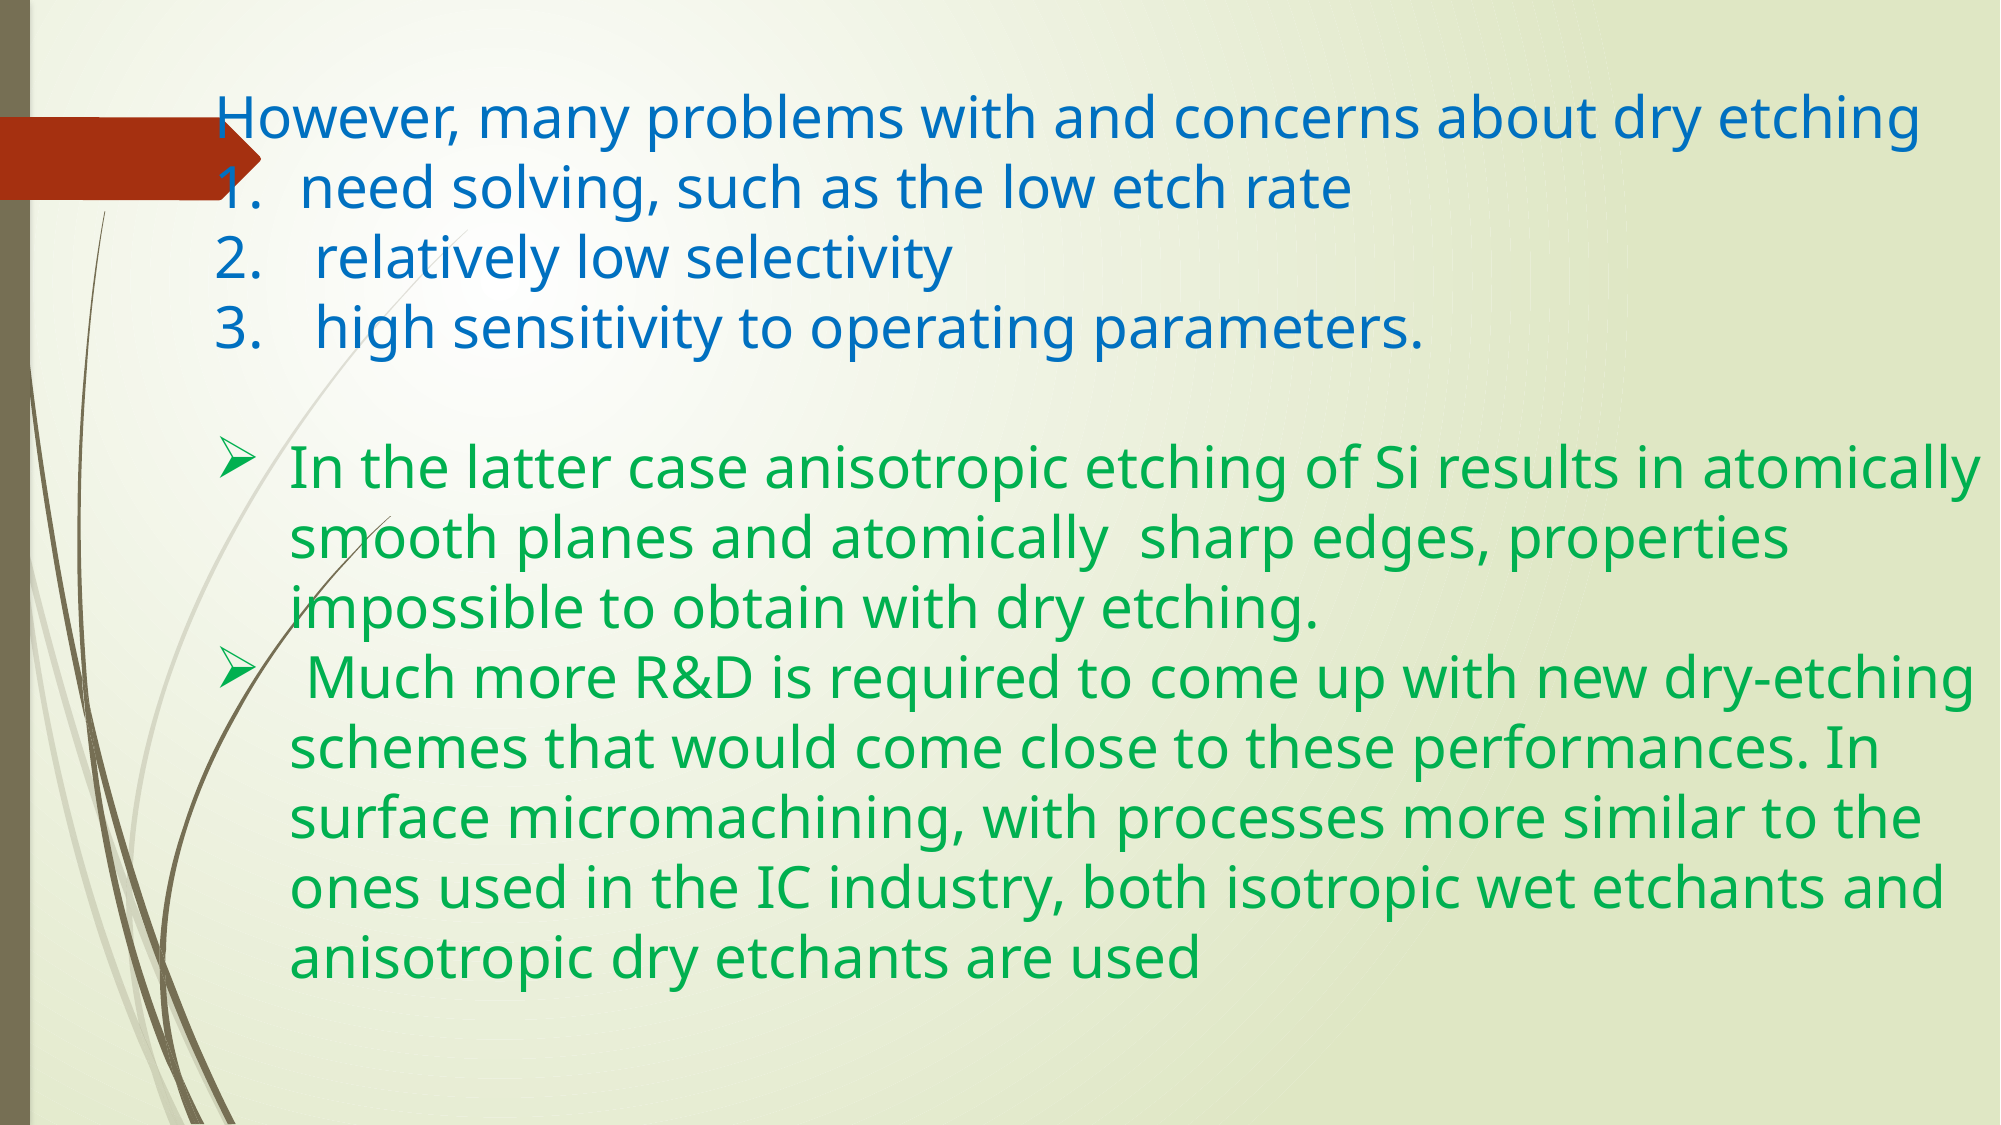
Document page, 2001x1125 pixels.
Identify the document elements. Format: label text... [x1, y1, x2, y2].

text_box However, many problems with and concerns about dry etching need solving, such as the low etch rate relatively low selectivity high sensitivity to operating parameters. In the latter case anisotropic etching of Si results in atomically smooth planes and atomically sharp edges, properties impossible to obtain with dry etching. Much more R&D is required to come up with new dry-etching schemes that would come close to these performances. In surface micromachining, with processes more similar to the ones used in the IC industry, both isotropic wet etchants and anisotropic dry etchants are used [199, 72, 2000, 998]
